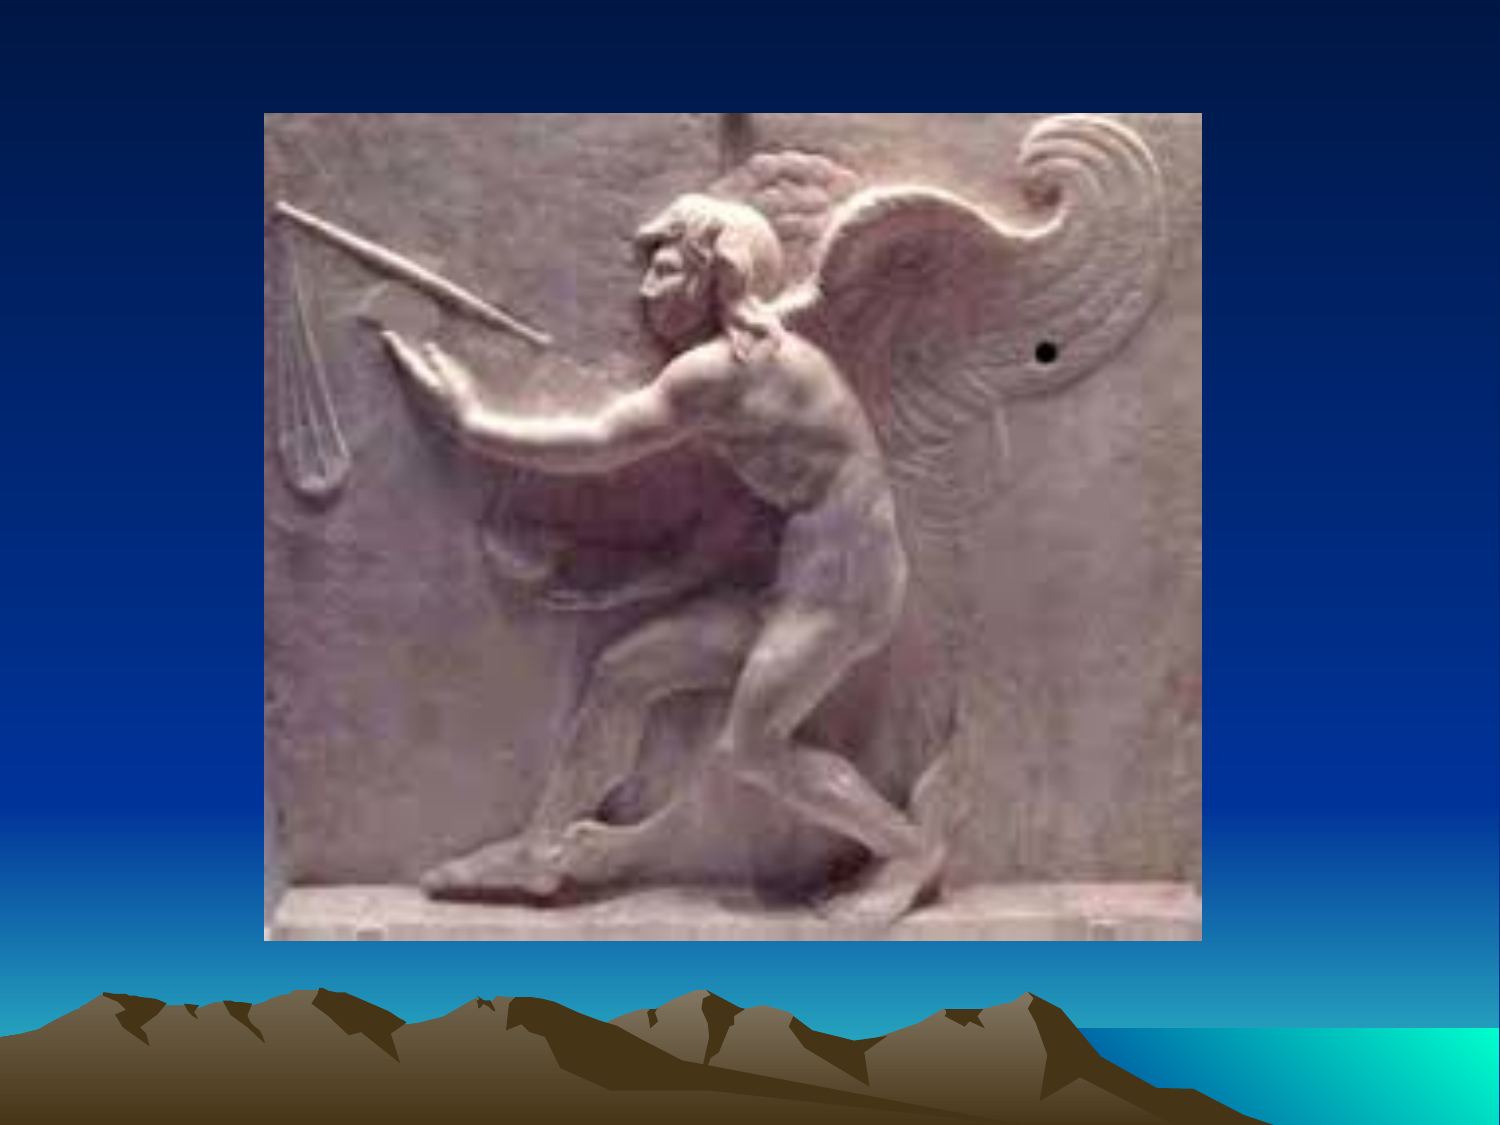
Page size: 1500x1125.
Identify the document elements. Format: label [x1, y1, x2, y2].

picture [264, 113, 1202, 941]
